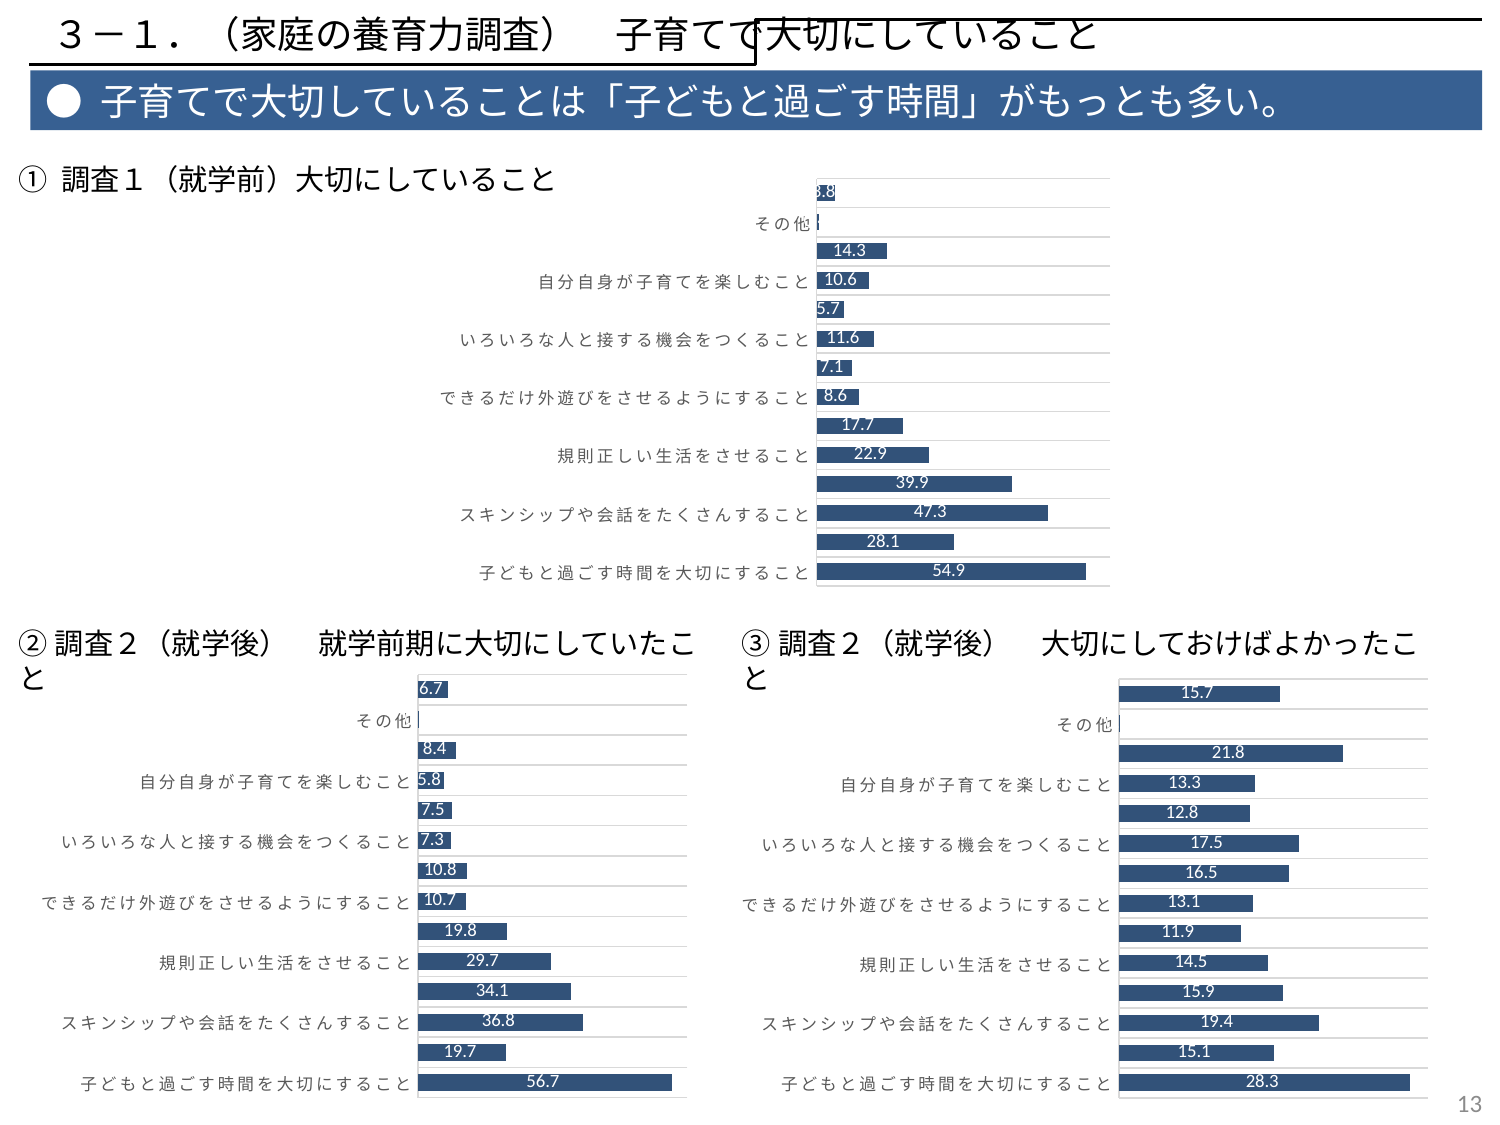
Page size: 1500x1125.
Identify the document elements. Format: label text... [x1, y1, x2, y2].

chart [726, 670, 1443, 1107]
slide_number 13 [1147, 1065, 1498, 1125]
chart [27, 665, 702, 1107]
text_box ③調査２（就学後） 大切にしておけばよかったこと [727, 618, 1450, 703]
text_box ②調査２（就学後） 就学前期に大切にしていたこと [3, 618, 727, 703]
chart [425, 169, 1125, 595]
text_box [29, 18, 1483, 66]
text_box ① 調査１（就学前）大切にしていること [3, 153, 597, 239]
text_box ● 子育てで大切していることは「子どもと過ごす時間」がもっとも多い。 [30, 71, 1483, 131]
text_box ３－１．（家庭の養育力調査） 子育てで大切にしていること [0, 1, 1500, 67]
